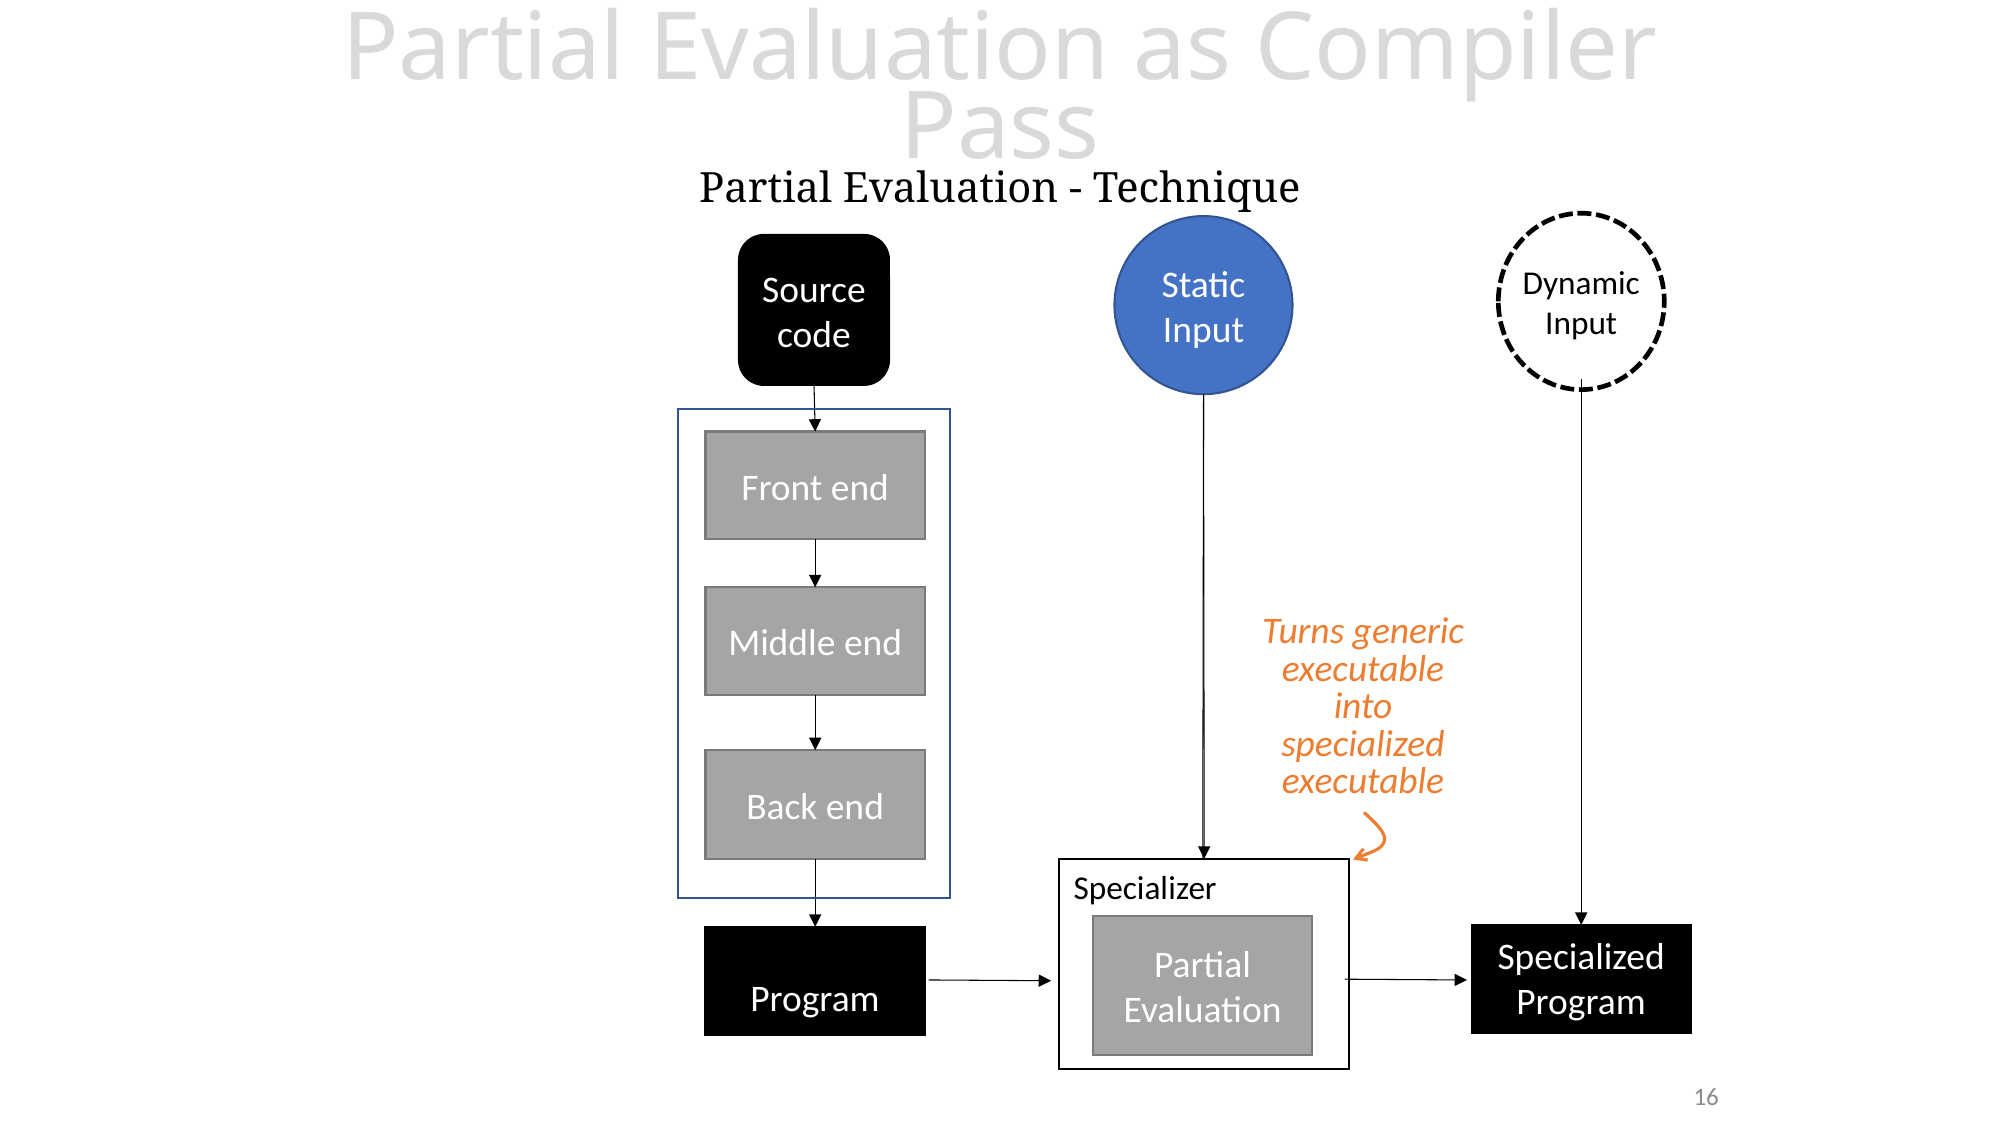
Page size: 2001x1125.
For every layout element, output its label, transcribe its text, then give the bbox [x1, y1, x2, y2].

text_box Partial Evaluation [1092, 915, 1313, 1056]
text_box [677, 408, 951, 899]
text_box Static Input [1113, 215, 1294, 396]
text_box [1353, 811, 1386, 862]
title Partial Evaluation as Compiler Pass Partial Evaluation - Technique [249, 4, 1750, 222]
text_box Specialized Program [1471, 924, 1692, 1034]
text_box Source code [737, 233, 891, 386]
slide_number 16 [1396, 1065, 1734, 1125]
text_box Dynamic Input [1497, 212, 1666, 391]
text_box Program [704, 926, 926, 1036]
text_box Turns generic executable into specialized executable [1238, 606, 1488, 809]
text_box Specializer [1058, 858, 1350, 1070]
